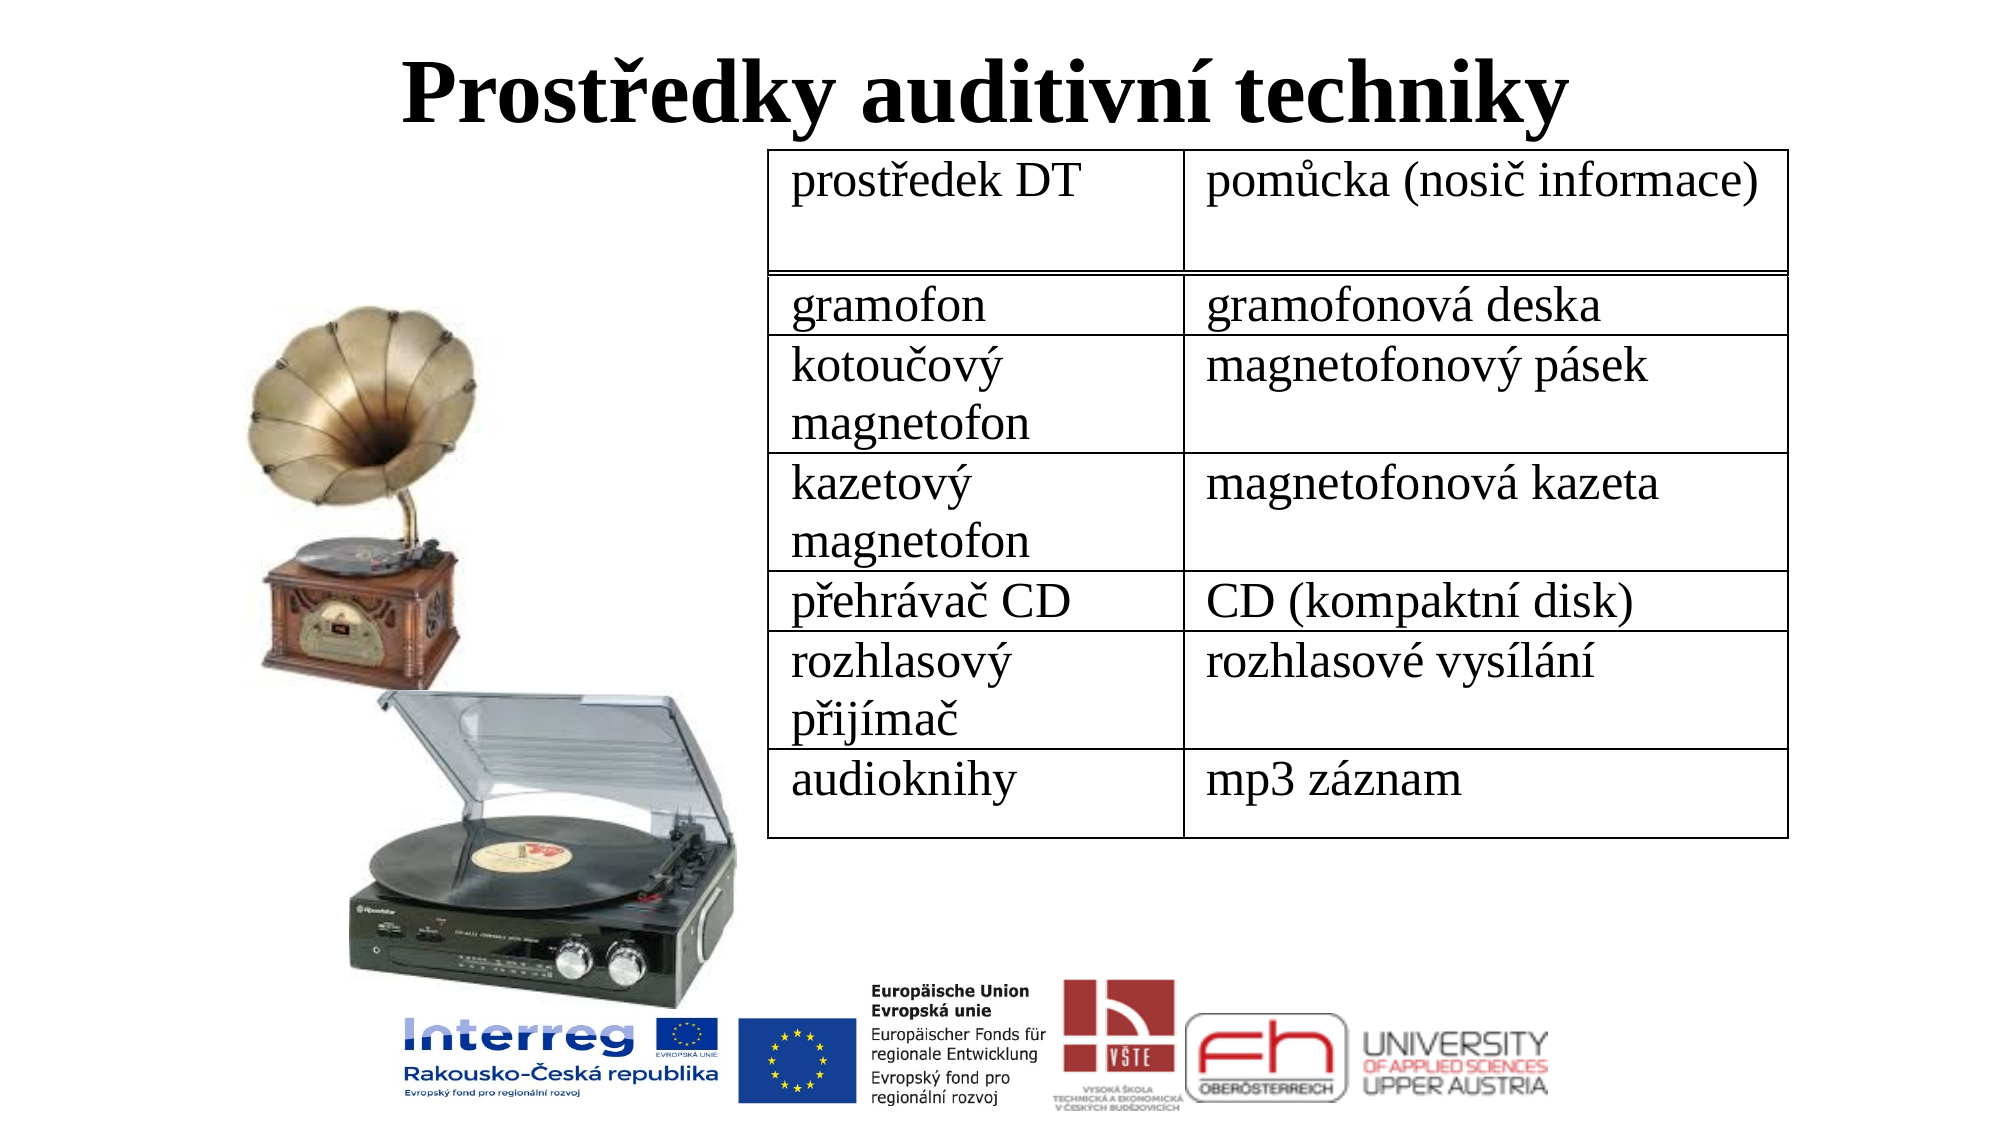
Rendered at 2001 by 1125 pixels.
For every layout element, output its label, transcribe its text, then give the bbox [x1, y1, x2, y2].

list Prostředky auditivní techniky [111, 35, 1863, 1014]
picture [150, 148, 2000, 1125]
